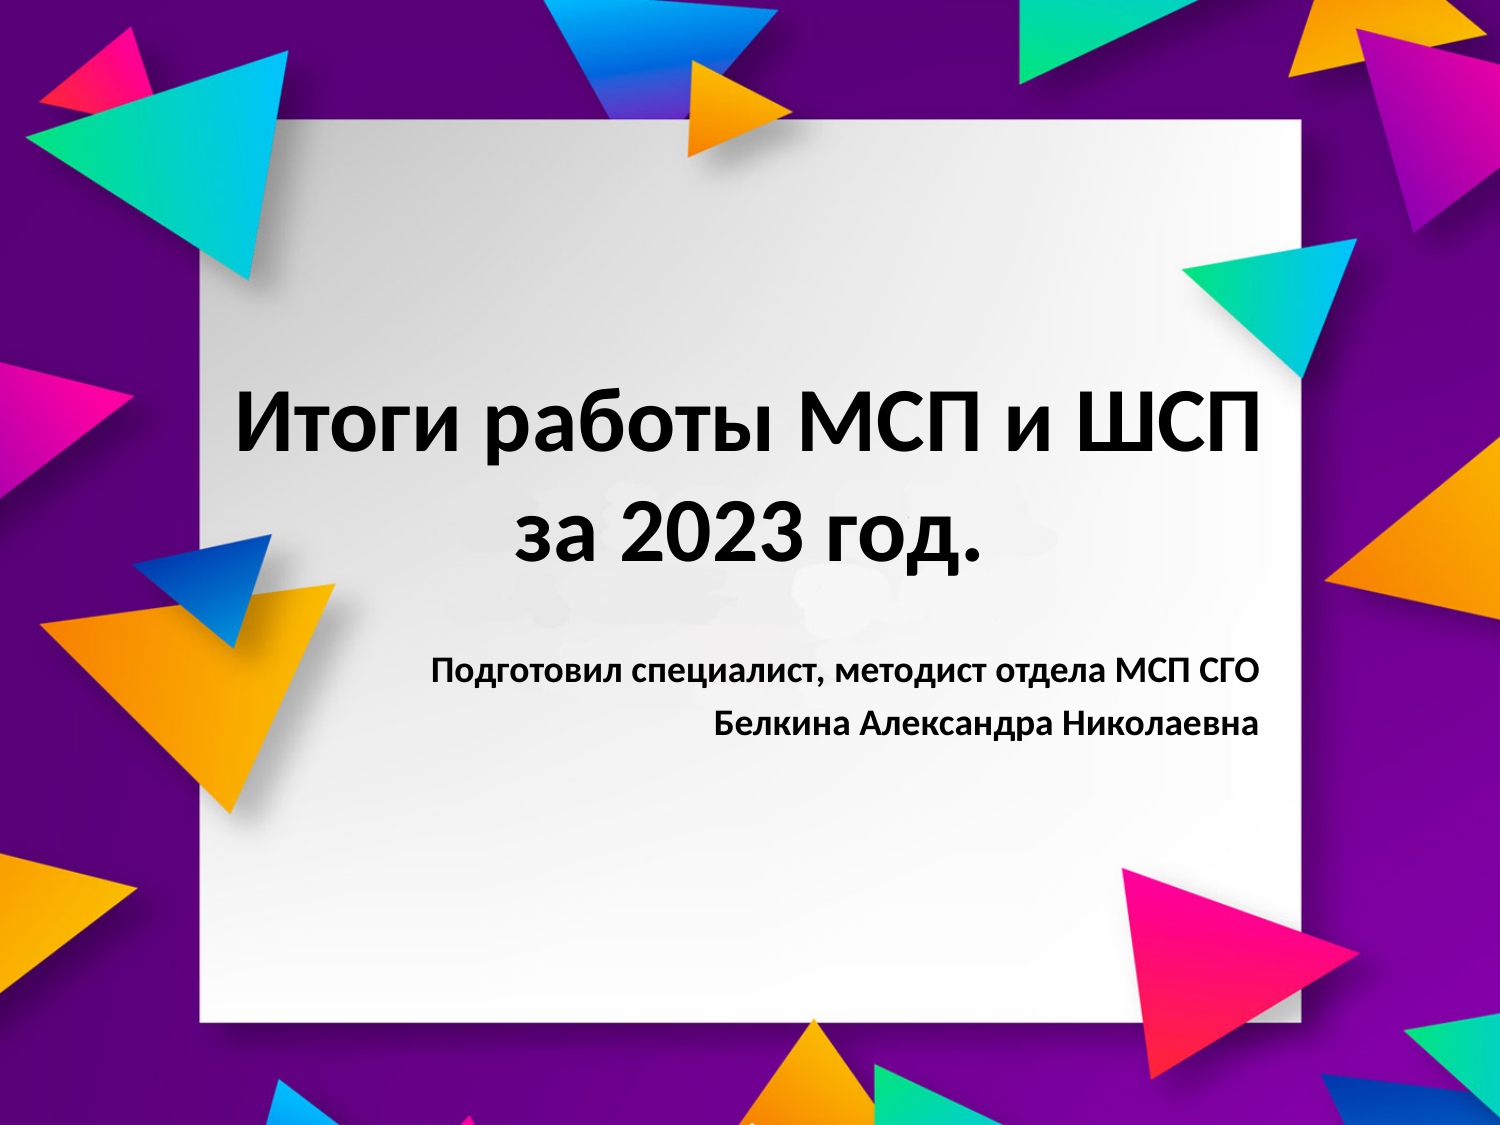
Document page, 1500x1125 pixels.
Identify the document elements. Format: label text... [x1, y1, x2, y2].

subtitle Подготовил специалист, методист отдела МСП СГО Белкина Александра Николаевна [225, 637, 1275, 925]
picture [0, 0, 1500, 1125]
title Итоги работы МСП и ШСП за 2023 год. [194, 349, 1306, 591]
